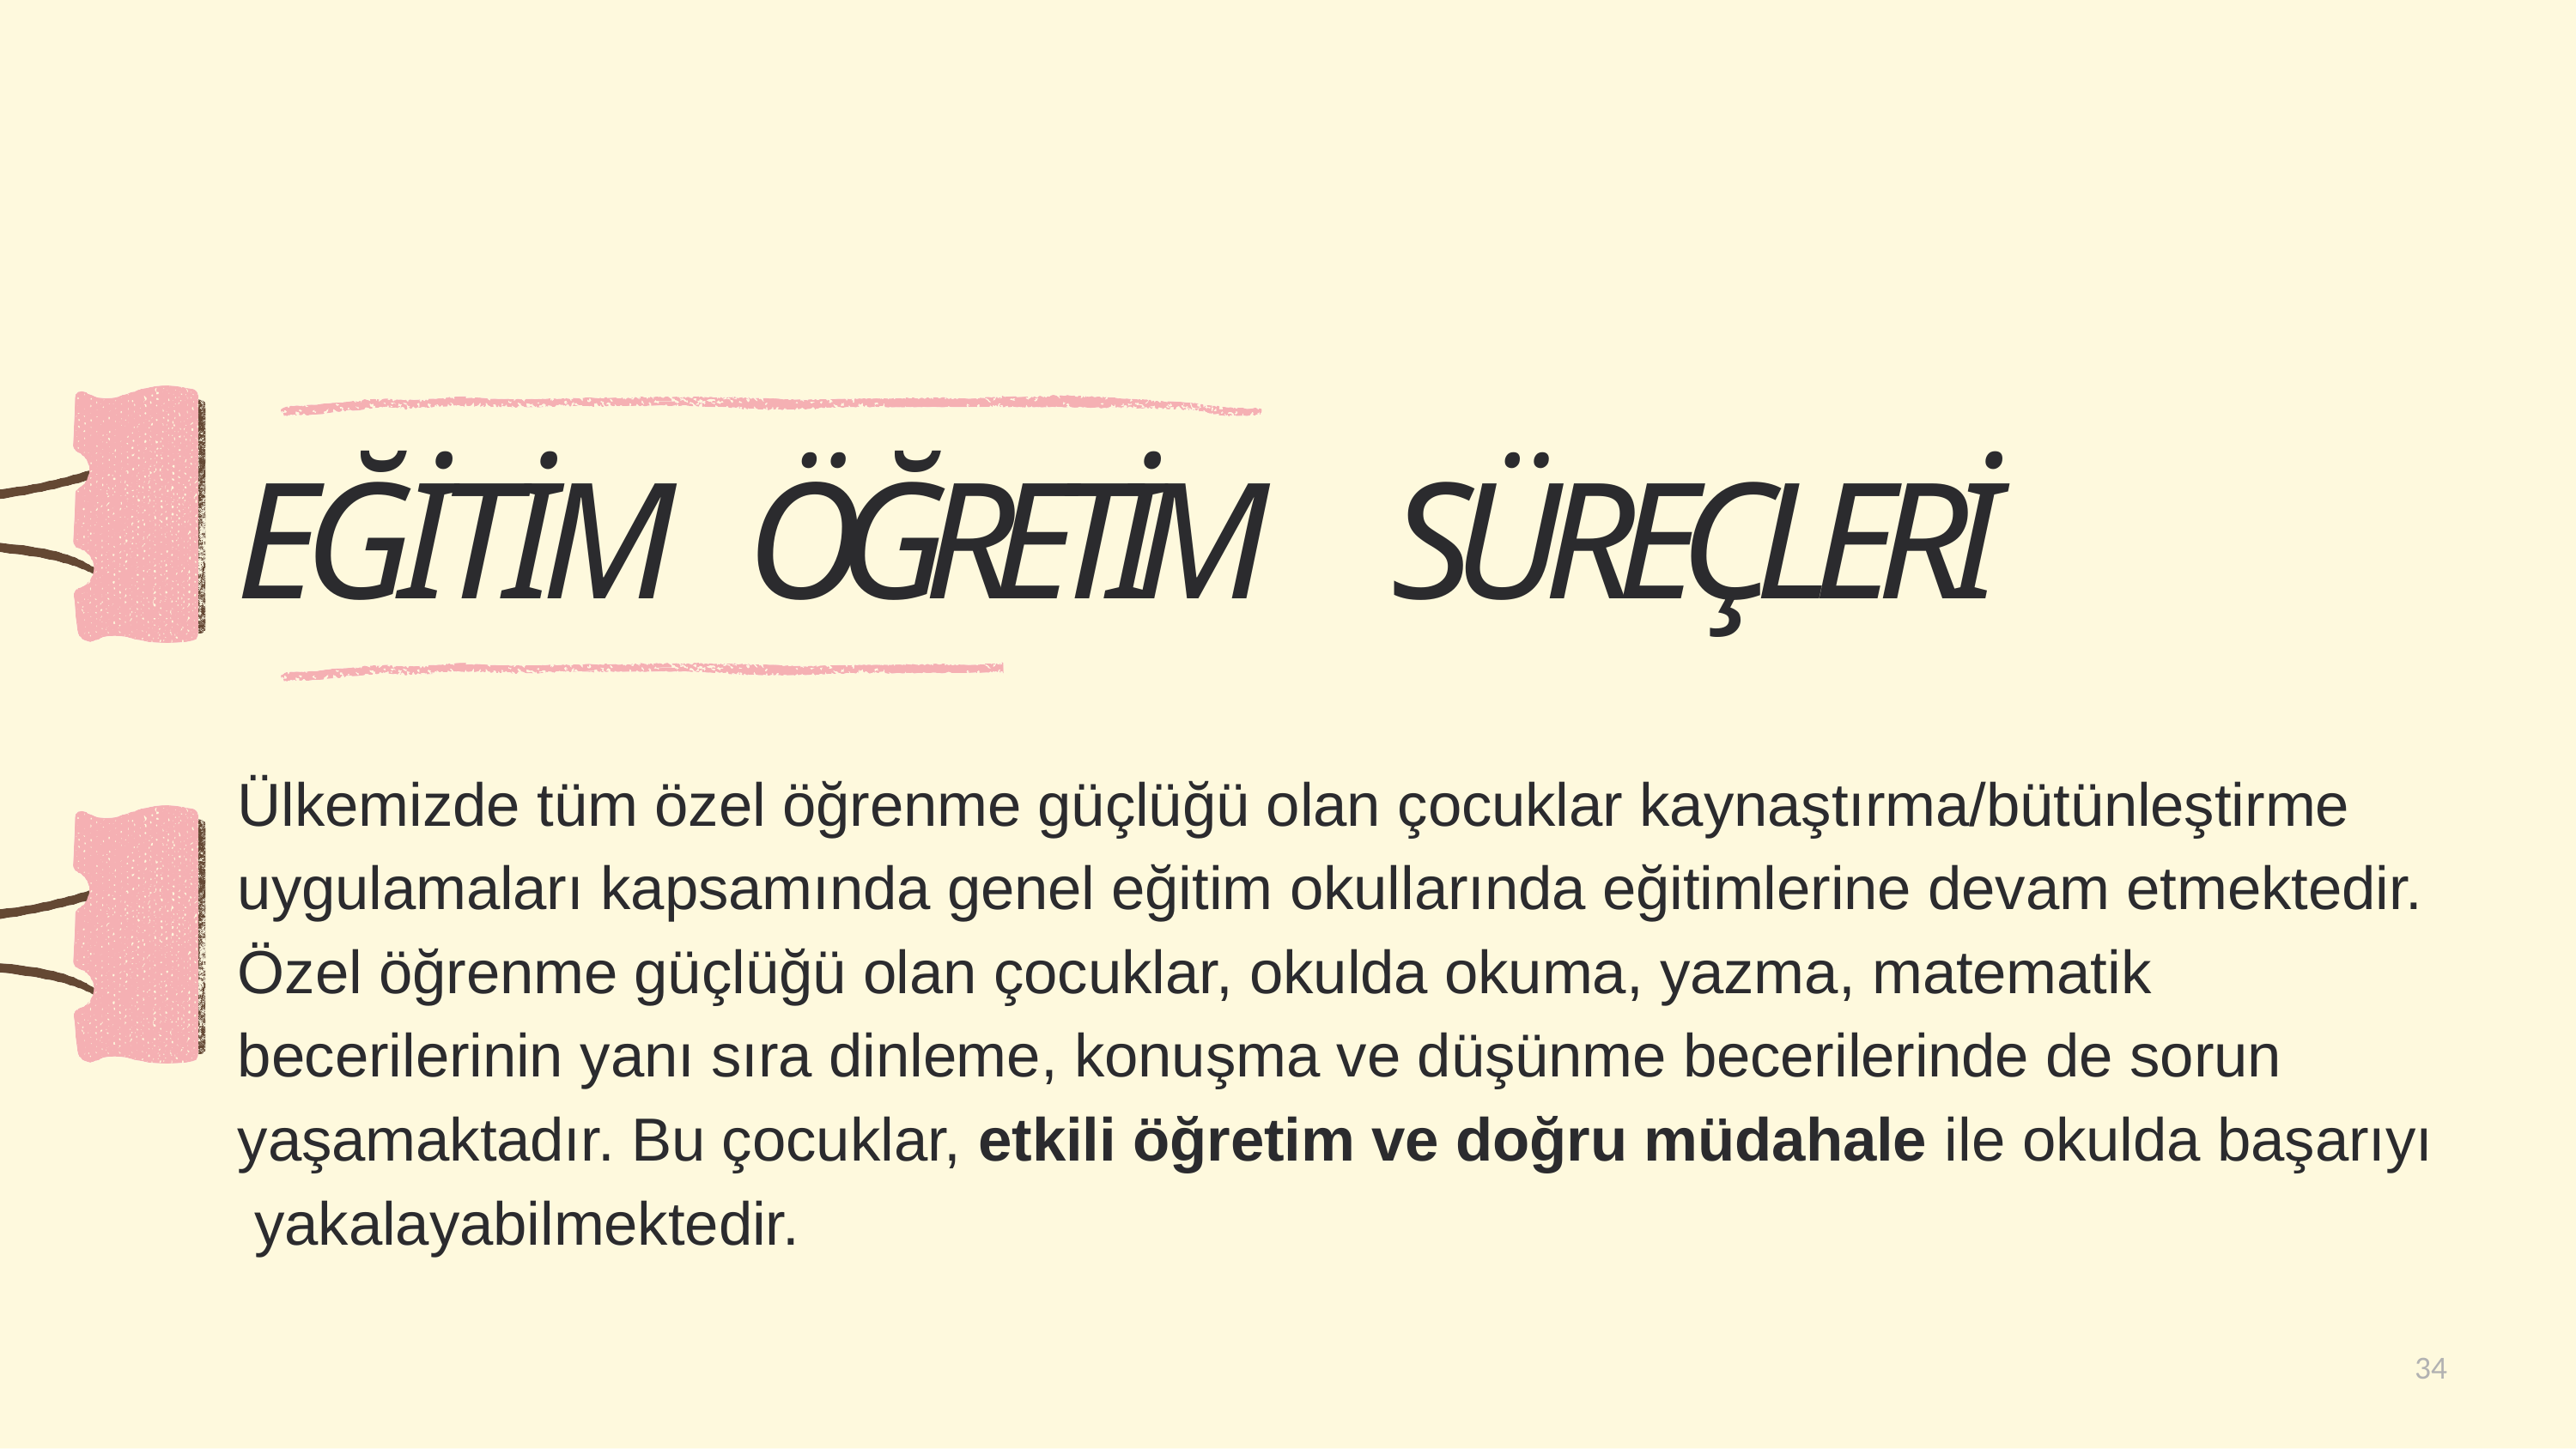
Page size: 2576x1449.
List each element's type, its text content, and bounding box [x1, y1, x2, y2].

text_box [0, 805, 129, 1064]
slide_number 34 [1855, 1347, 2447, 1420]
text_box [281, 395, 1262, 416]
list Ülkemizde tüm özel öğrenme güçlüğü olan çocuklar kaynaştırma/bütünleştirme uygulamaları kapsamında genel eğitim okullarında eğitimlerine devam etmektedir. Özel öğrenme güçlüğü olan çocuklar, okulda okuma, yazma, matematik becerilerinin yanı sıra dinleme, konuşma ve düşünme becerilerinde de sorun yaşamaktadır. Bu çocuklar, etkili öğretim ve doğru müdahale ile okulda başarıyı yakalayabilmektedir. [129, 509, 2449, 1449]
text_box [0, 385, 206, 644]
title EĞİTİM ÖĞRETİM SÜREÇLERİ [234, 436, 2088, 509]
